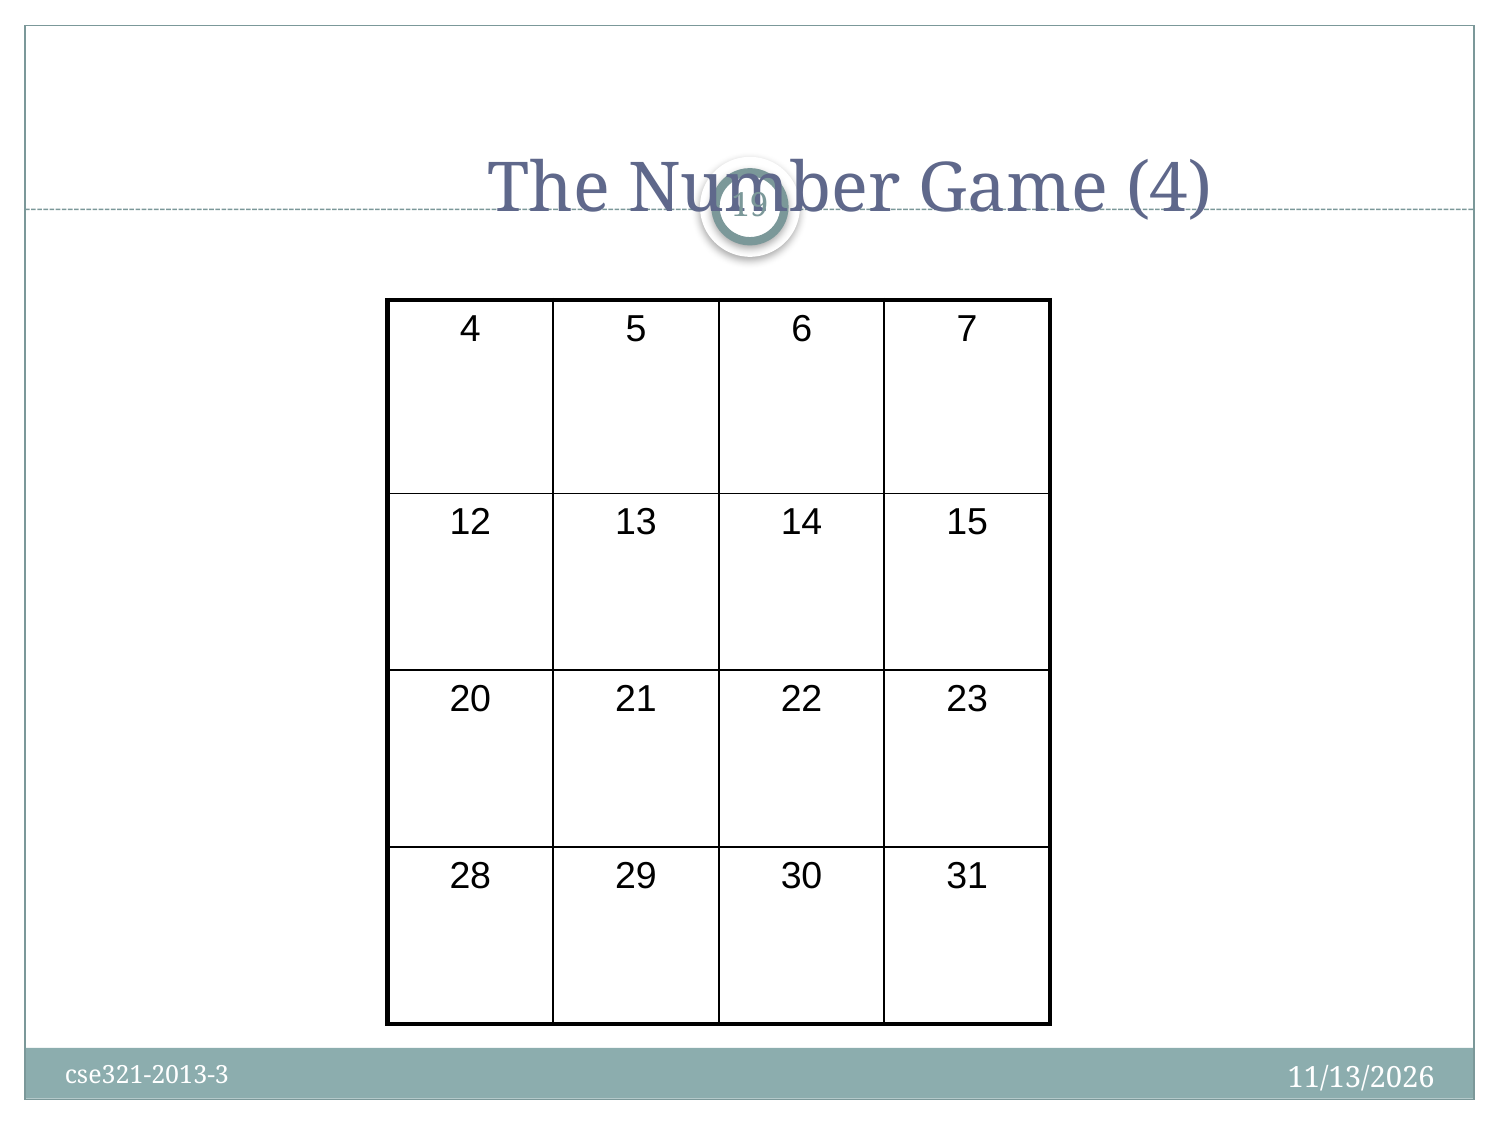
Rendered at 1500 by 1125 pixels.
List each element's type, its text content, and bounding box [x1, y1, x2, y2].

table_cell 23 [885, 671, 1048, 846]
table_cell 12 [390, 494, 552, 669]
table_cell 30 [720, 848, 883, 1022]
table_cell 28 [390, 848, 552, 1022]
table_header 7 [885, 302, 1048, 493]
table_cell 22 [720, 671, 883, 846]
table_cell 29 [554, 848, 718, 1022]
title The Number Game (4) [235, 45, 1466, 233]
table_cell 20 [390, 671, 552, 846]
footer cse321-2013-3 [50, 1051, 638, 1112]
table_header 5 [554, 302, 718, 493]
table_cell 13 [554, 494, 718, 669]
table_header 6 [720, 302, 883, 493]
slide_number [950, 1050, 1450, 1111]
table_header 4 [390, 302, 552, 493]
slide_number 19 [712, 169, 788, 243]
table_cell 15 [885, 494, 1048, 669]
table_cell 14 [720, 494, 883, 669]
table_cell 31 [885, 848, 1048, 1022]
table_cell 21 [554, 671, 718, 846]
